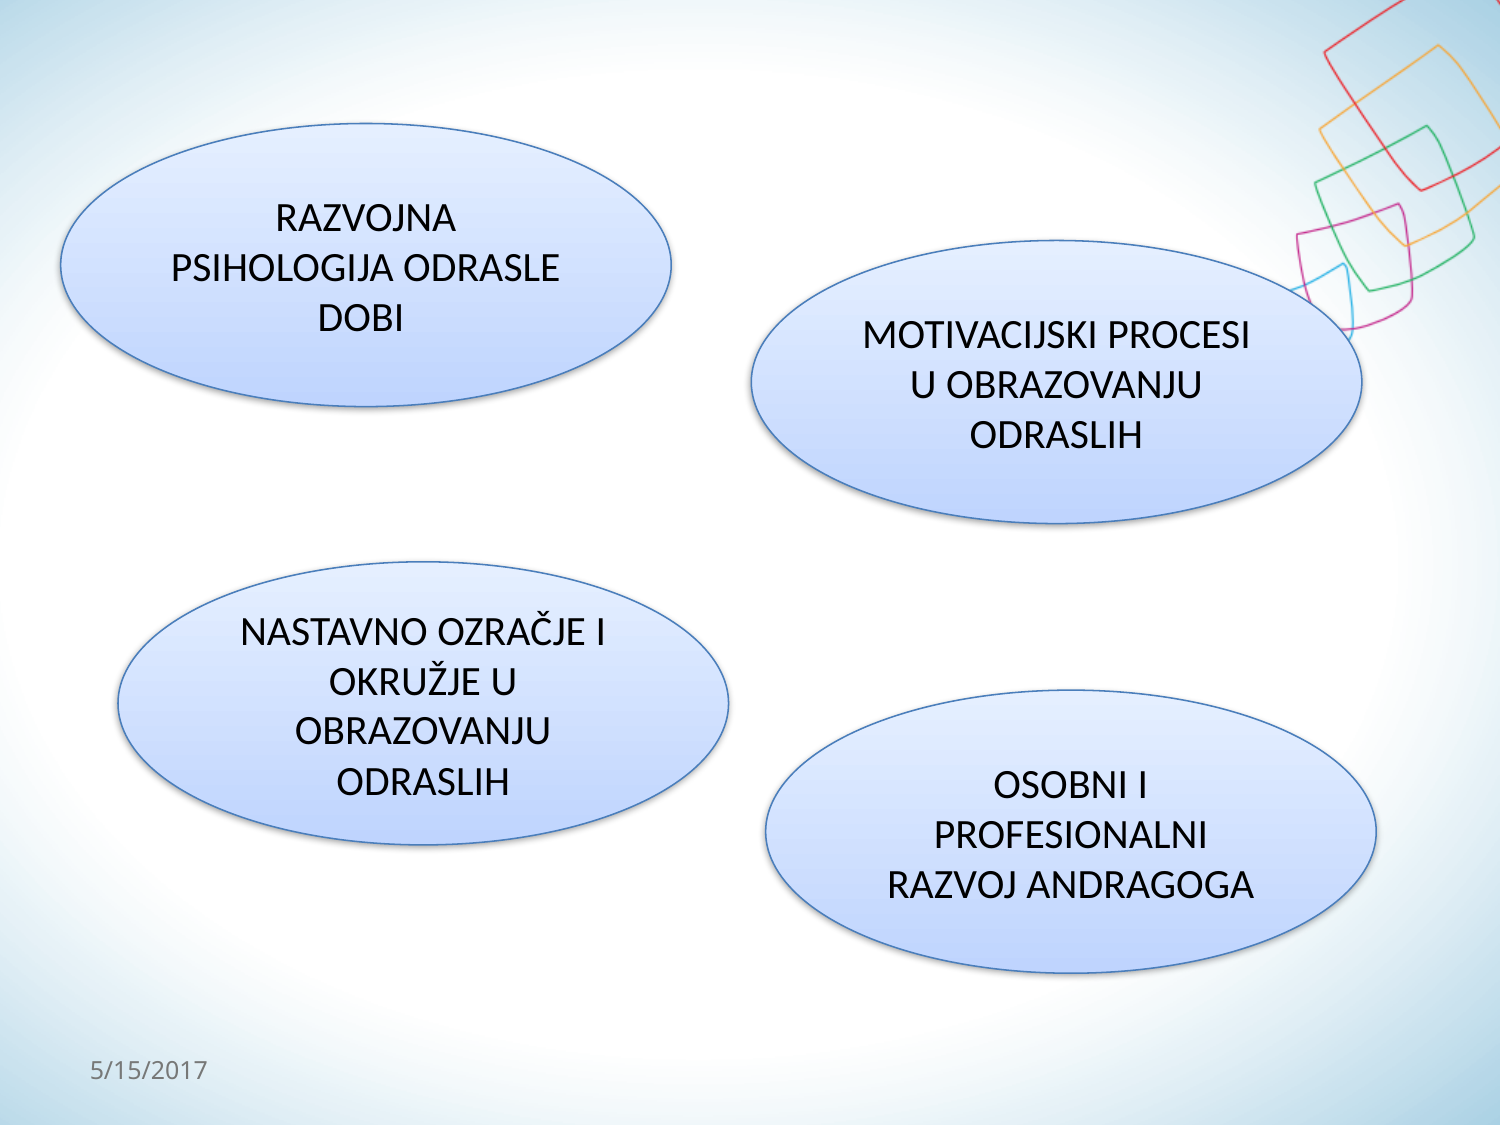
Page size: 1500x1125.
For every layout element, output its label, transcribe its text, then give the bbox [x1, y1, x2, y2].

text_box NASTAVNO OZRAČJE I OKRUŽJE U OBRAZOVANJU ODRASLIH [117, 561, 730, 846]
text_box OSOBNI I PROFESIONALNI RAZVOJ ANDRAGOGA [764, 689, 1377, 974]
text_box MOTIVACIJSKI PROCESI U OBRAZOVANJU ODRASLIH [750, 239, 1363, 525]
text_box RAZVOJNA PSIHOLOGIJA ODRASLE DOBI [59, 122, 672, 408]
